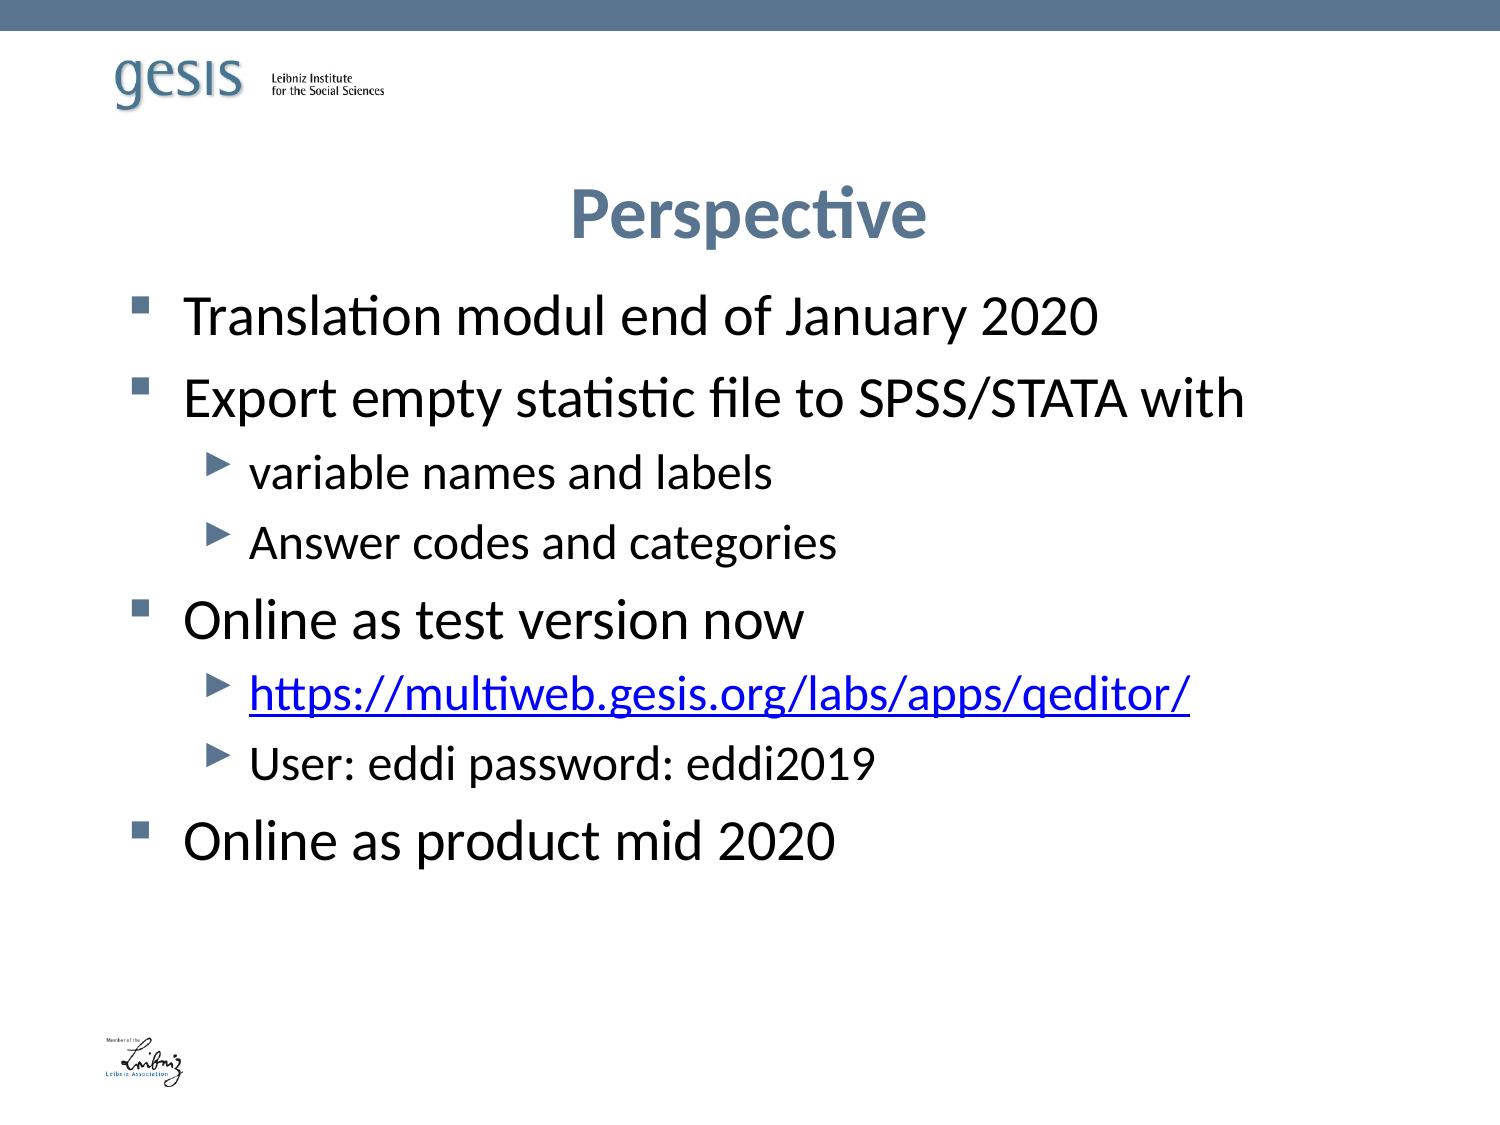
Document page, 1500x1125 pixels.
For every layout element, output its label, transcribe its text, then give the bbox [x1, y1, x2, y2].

picture [113, 58, 384, 115]
picture [106, 1037, 183, 1087]
title Perspective [112, 148, 1388, 233]
list Translation modul end of January 2020 Export empty statistic file to SPSS/STATA with variable names and labels Answer codes and categories Online as test version now https://multiweb.gesis.org/labs/apps/qeditor/ User: eddi password: eddi2019 Online as product mid 2020 [112, 262, 1388, 1005]
